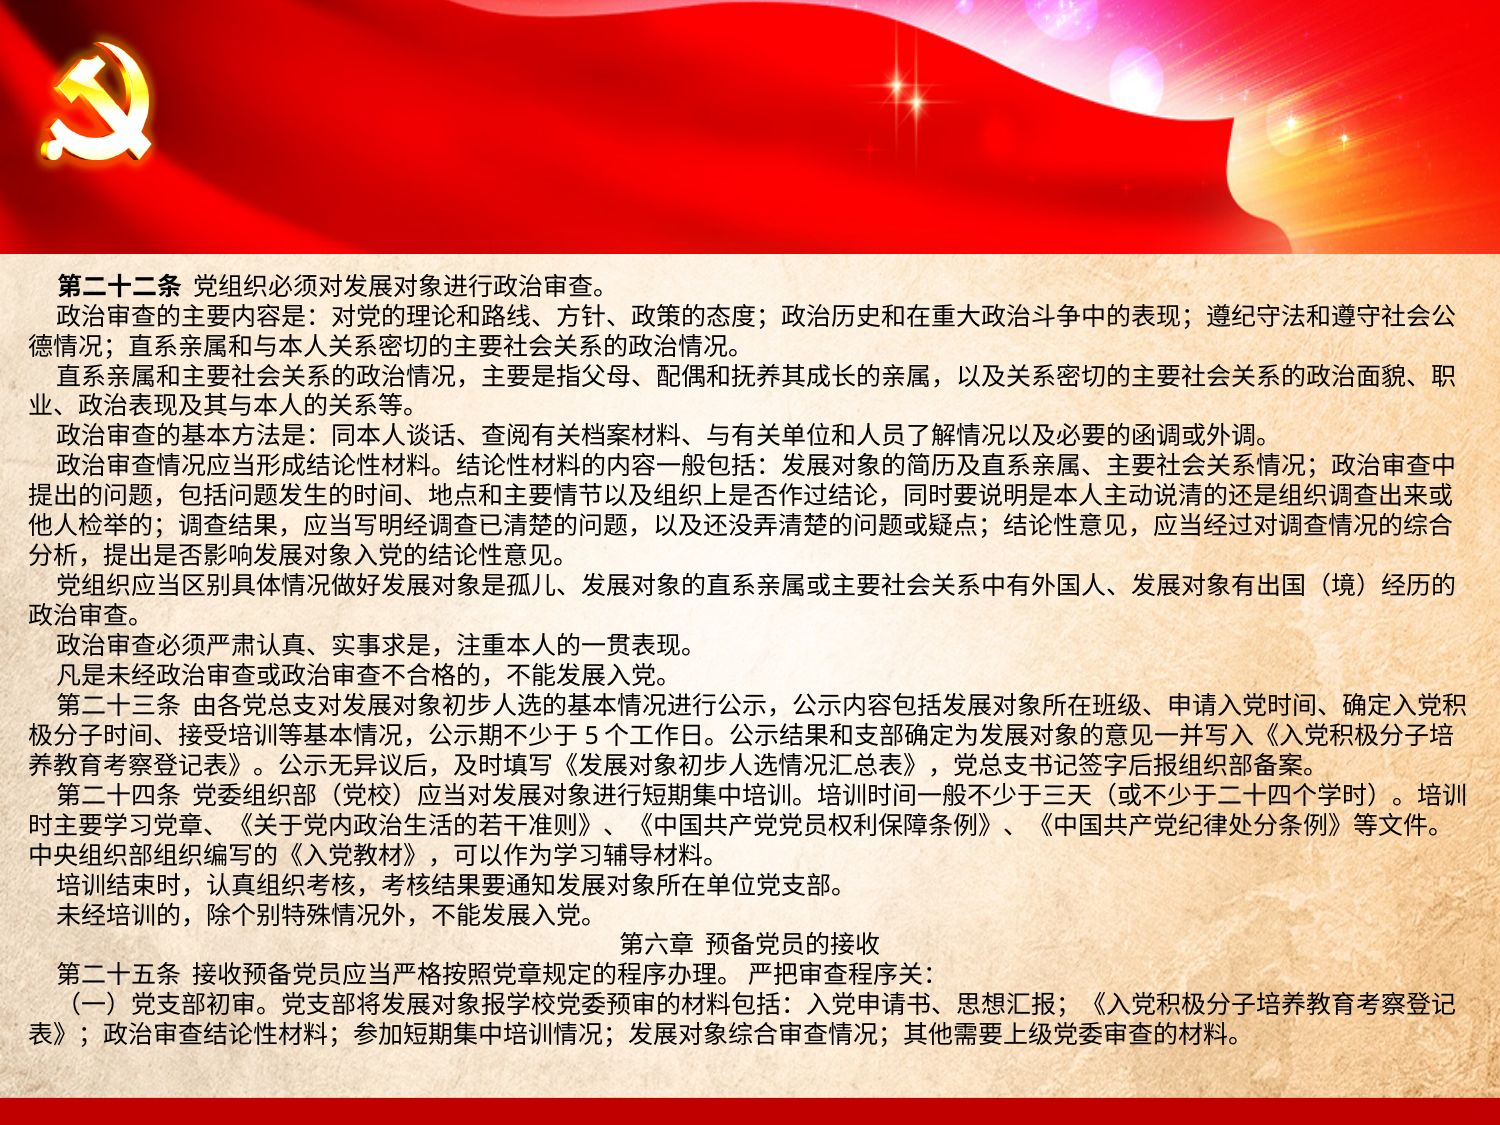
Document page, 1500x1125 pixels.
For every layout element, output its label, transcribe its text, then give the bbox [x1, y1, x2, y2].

picture [0, 0, 1500, 1097]
text_box 第二十二条 党组织必须对发展对象进行政治审查。 政治审查的主要内容是：对党的理论和路线、方针、政策的态度；政治历史和在重大政治斗争中的表现；遵纪守法和遵守社会公德情况；直系亲属和与本人关系密切的主要社会关系的政治情况。 直系亲属和主要社会关系的政治情况，主要是指父母、配偶和抚养其成长的亲属，以及关系密切的主要社会关系的政治面貌、职业、政治表现及其与本人的关系等。 政治审查的基本方法是：同本人谈话、查阅有关档案材料、与有关单位和人员了解情况以及必要的函调或外调。 政治审查情况应当形成结论性材料。结论性材料的内容一般包括：发展对象的简历及直系亲属、主要社会关系情况；政治审查中提出的问题，包括问题发生的时间、地点和主要情节以及组织上是否作过结论，同时要说明是本人主动说清的还是组织调查出来或他人检举的；调查结果，应当写明经调查已清楚的问题，以及还没弄清楚的问题或疑点；结论性意见，应当经过对调查情况的综合分析，提出是否影响发展对象入党的结论性意见。 党组织应当区别具体情况做好发展对象是孤儿、发展对象的直系亲属或主要社会关系中有外国人、发展对象有出国（境）经历的政治审查。 政治审查必须严肃认真、实事求是，注重本人的一贯表现。 凡是未经政治审查或政治审查不合格的，不能发展入党。 第二十三条 由各党总支对发展对象初步人选的基本情况进行公示，公示内容包括发展对象所在班级、申请入党时间、确定入党积极分子时间、接受培训等基本情况，公示期不少于5个工作日。公示结果和支部确定为发展对象的意见一并写入《入党积极分子培养教育考察登记表》。公示无异议后，及时填写《发展对象初步人选情况汇总表》，党总支书记签字后报组织部备案。 第二十四条 党委组织部（党校）应当对发展对象进行短期集中培训。培训时间一般不少于三天（或不少于二十四个学时）。培训时主要学习党章、《关于党内政治生活的若干准则》、《中国共产党党员权利保障条例》、《中国共产党纪律处分条例》等文件。中央组织部组织编写的《入党教材》，可以作为学习辅导材料。 培训结束时，认真组织考核，考核结果要通知发展对象所在单位党支部。 未经培训的，除个别特殊情况外，不能发展入党。 第六章 预备党员的接收 第二十五条 接收预备党员应当严格按照党章规定的程序办理。 严把审查程序关： （一）党支部初审。党支部将发展对象报学校党委预审的材料包括：入党申请书、思想汇报；《入党积极分子培养教育考察登记表》；政治审查结论性材料；参加短期集中培训情况；发展对象综合审查情况；其他需要上级党委审查的材料。 [13, 262, 1487, 1057]
